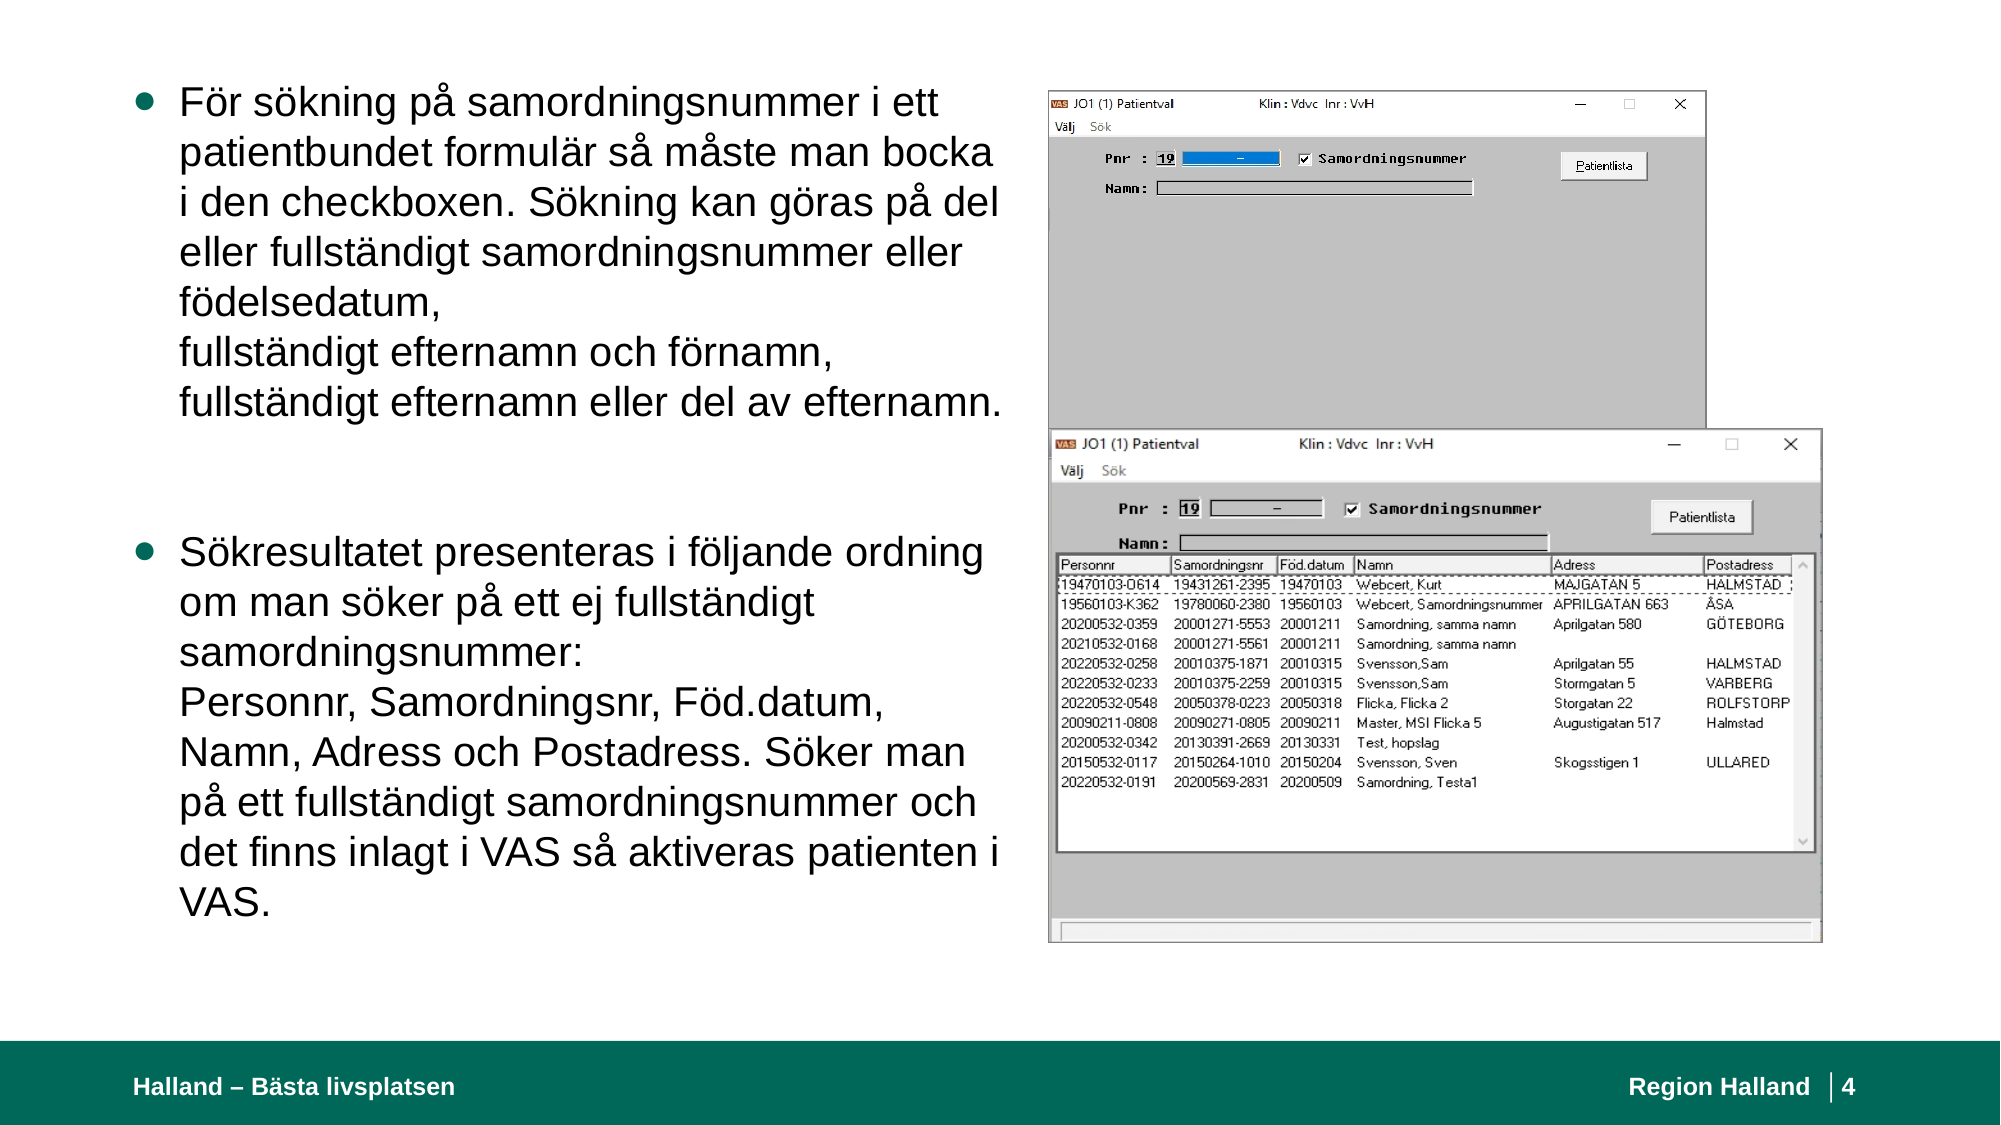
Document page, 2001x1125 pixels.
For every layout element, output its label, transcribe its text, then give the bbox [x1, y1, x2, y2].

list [1048, 90, 1707, 428]
slide_number Region Halland │ [1604, 1058, 1841, 1112]
list För sökning på samordningsnummer i ett patientbundet formulär så måste man bocka i den checkboxen. Sökning kan göras på del eller fullständigt samordningsnummer eller födelsedatum, fullständigt efternamn och förnamn, fullständigt efternamn eller del av efternamn. Sökresultatet presenteras i följande ordning om man söker på ett ej fullständigt samordningsnummer: Personnr, Samordningsnr, Föd.datum, Namn, Adress och Postadress. Söker man på ett fullständigt samordningsnummer och det finns inlagt i VAS så aktiveras patienten i VAS. [132, 74, 1009, 1051]
footer Halland – Bästa livsplatsen [132, 1058, 808, 1112]
slide_number 4 [1841, 1058, 1878, 1112]
picture [1048, 428, 1823, 943]
